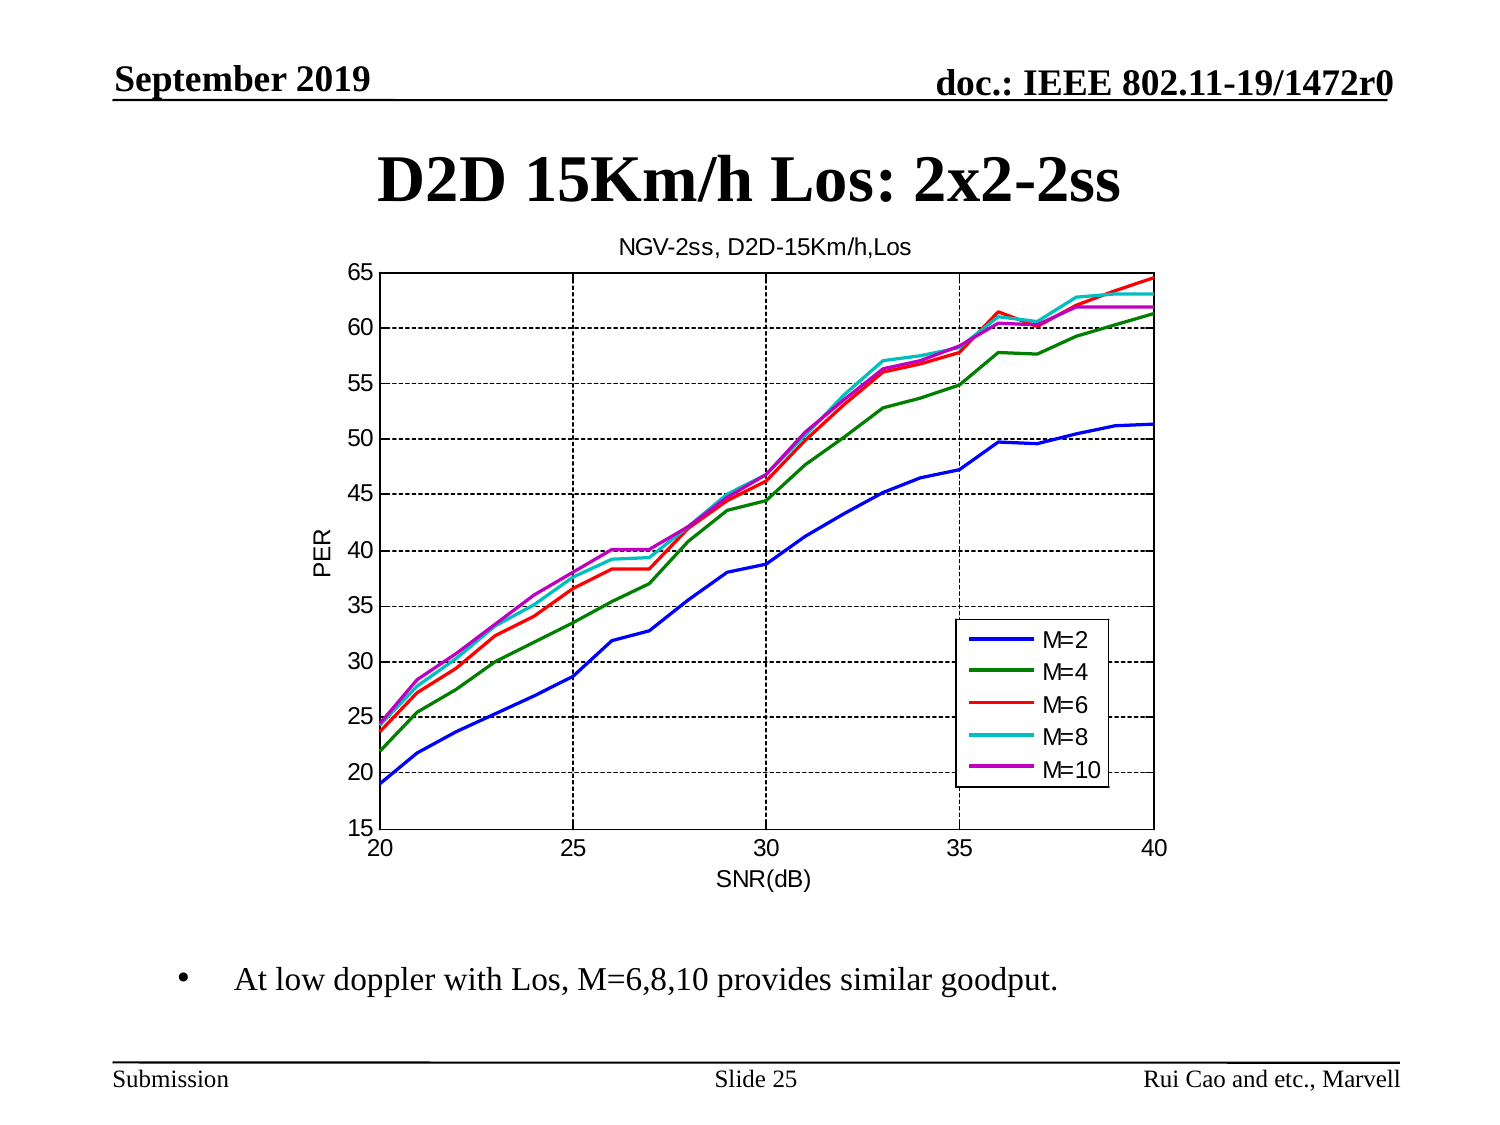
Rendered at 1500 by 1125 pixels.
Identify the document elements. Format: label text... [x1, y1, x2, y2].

title D2D 15Km/h Los: 2x2-2ss [112, 87, 1388, 263]
list At low doppler with Los, M=6,8,10 provides similar goodput. [162, 949, 1458, 1050]
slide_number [114, 54, 423, 100]
slide_number Slide 25 [712, 1061, 800, 1123]
footer Rui Cao and etc., Marvell [878, 1061, 1402, 1093]
picture [249, 220, 1251, 905]
